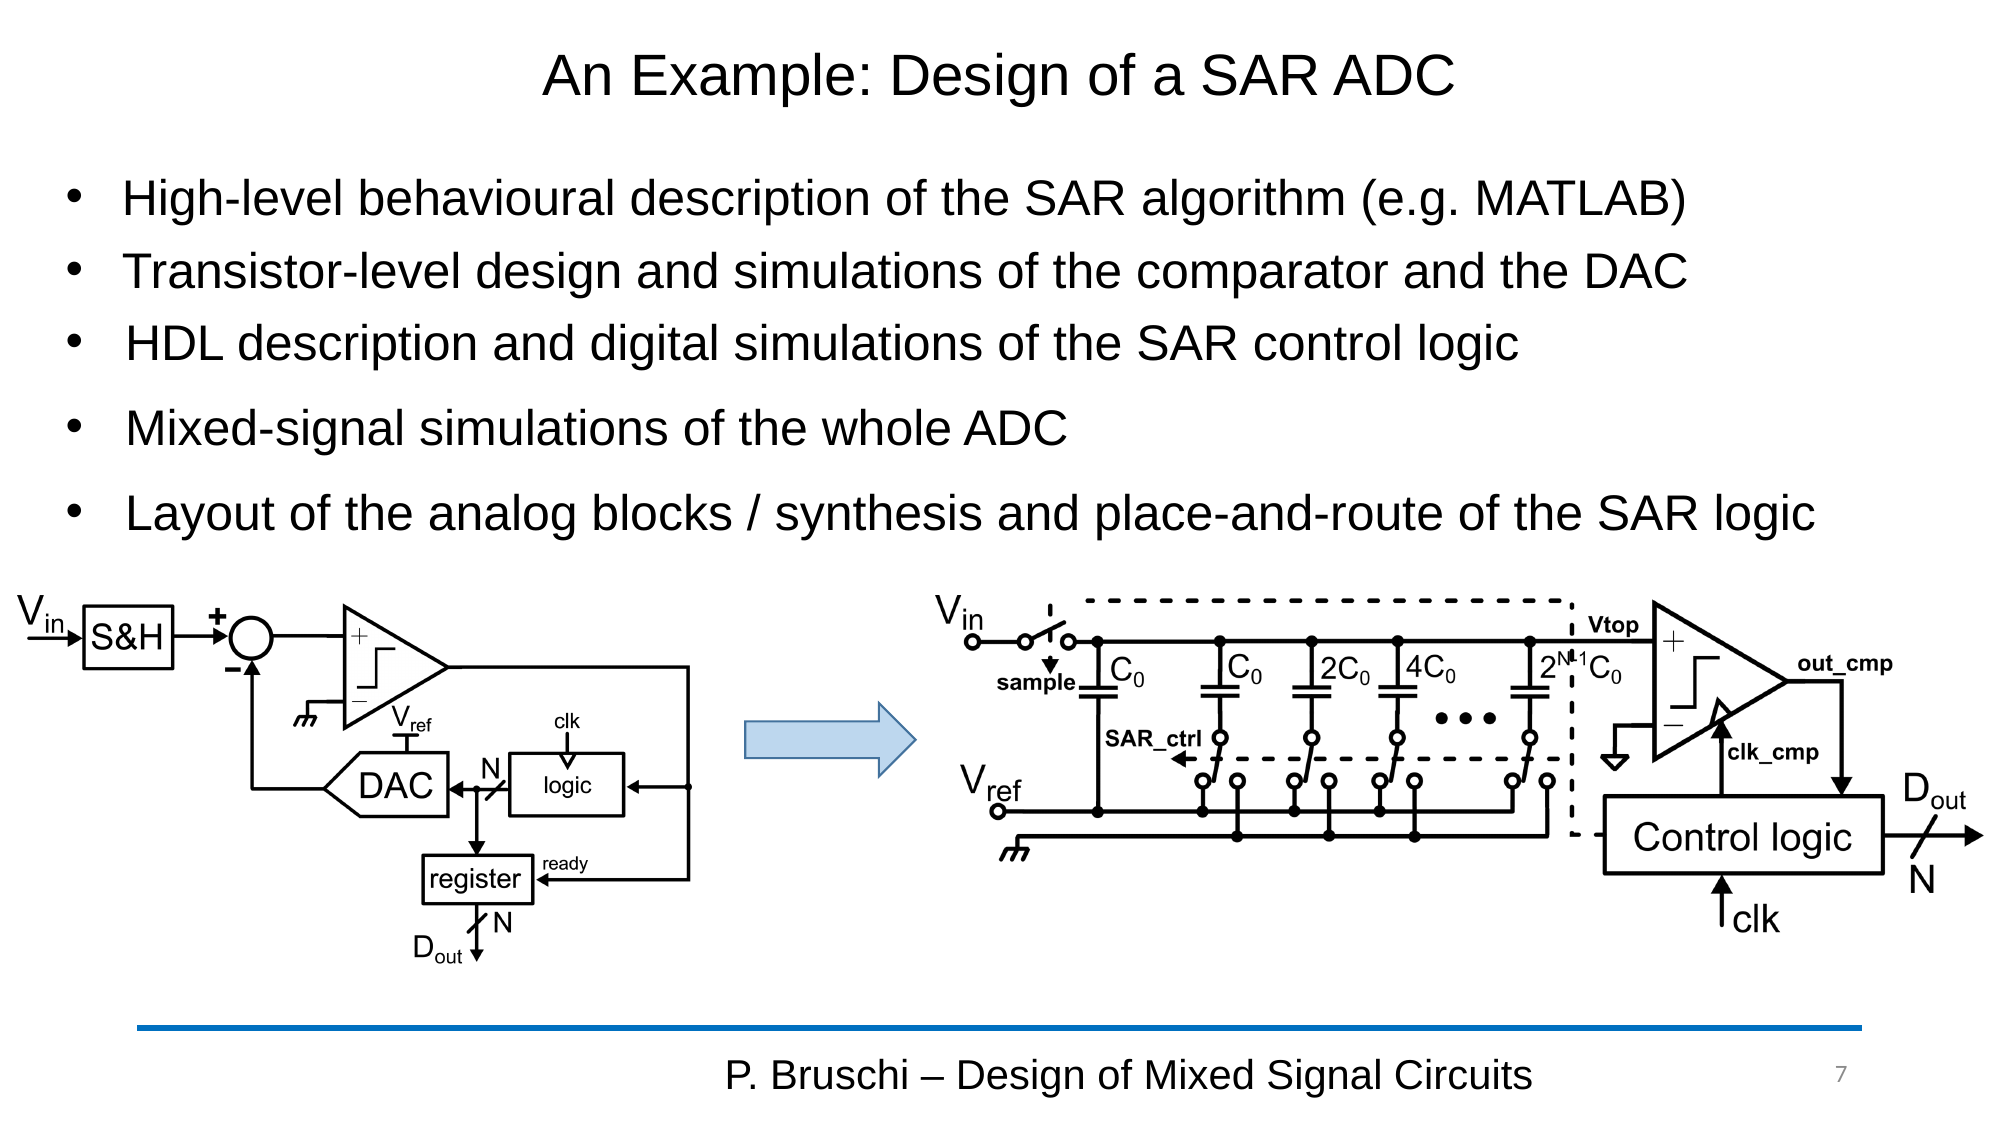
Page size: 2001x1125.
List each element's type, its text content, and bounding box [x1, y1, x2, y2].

text_box [744, 700, 918, 780]
text_box High-level behavioural description of the SAR algorithm (e.g. MATLAB) Transistor-level design and simulations of the comparator and the DAC HDL description and digital simulations of the SAR control logic Mixed-signal simulations of the whole ADC Layout of the analog blocks / synthesis and place-and-route of the SAR logic [50, 158, 1983, 548]
footer P. Bruschi – Design of Mixed Signal Circuits [662, 1042, 1596, 1103]
slide_number 7 [1718, 1042, 1863, 1103]
title An Example: Design of a SAR ADC [137, 22, 1863, 131]
picture [935, 595, 1984, 933]
picture [16, 595, 692, 964]
